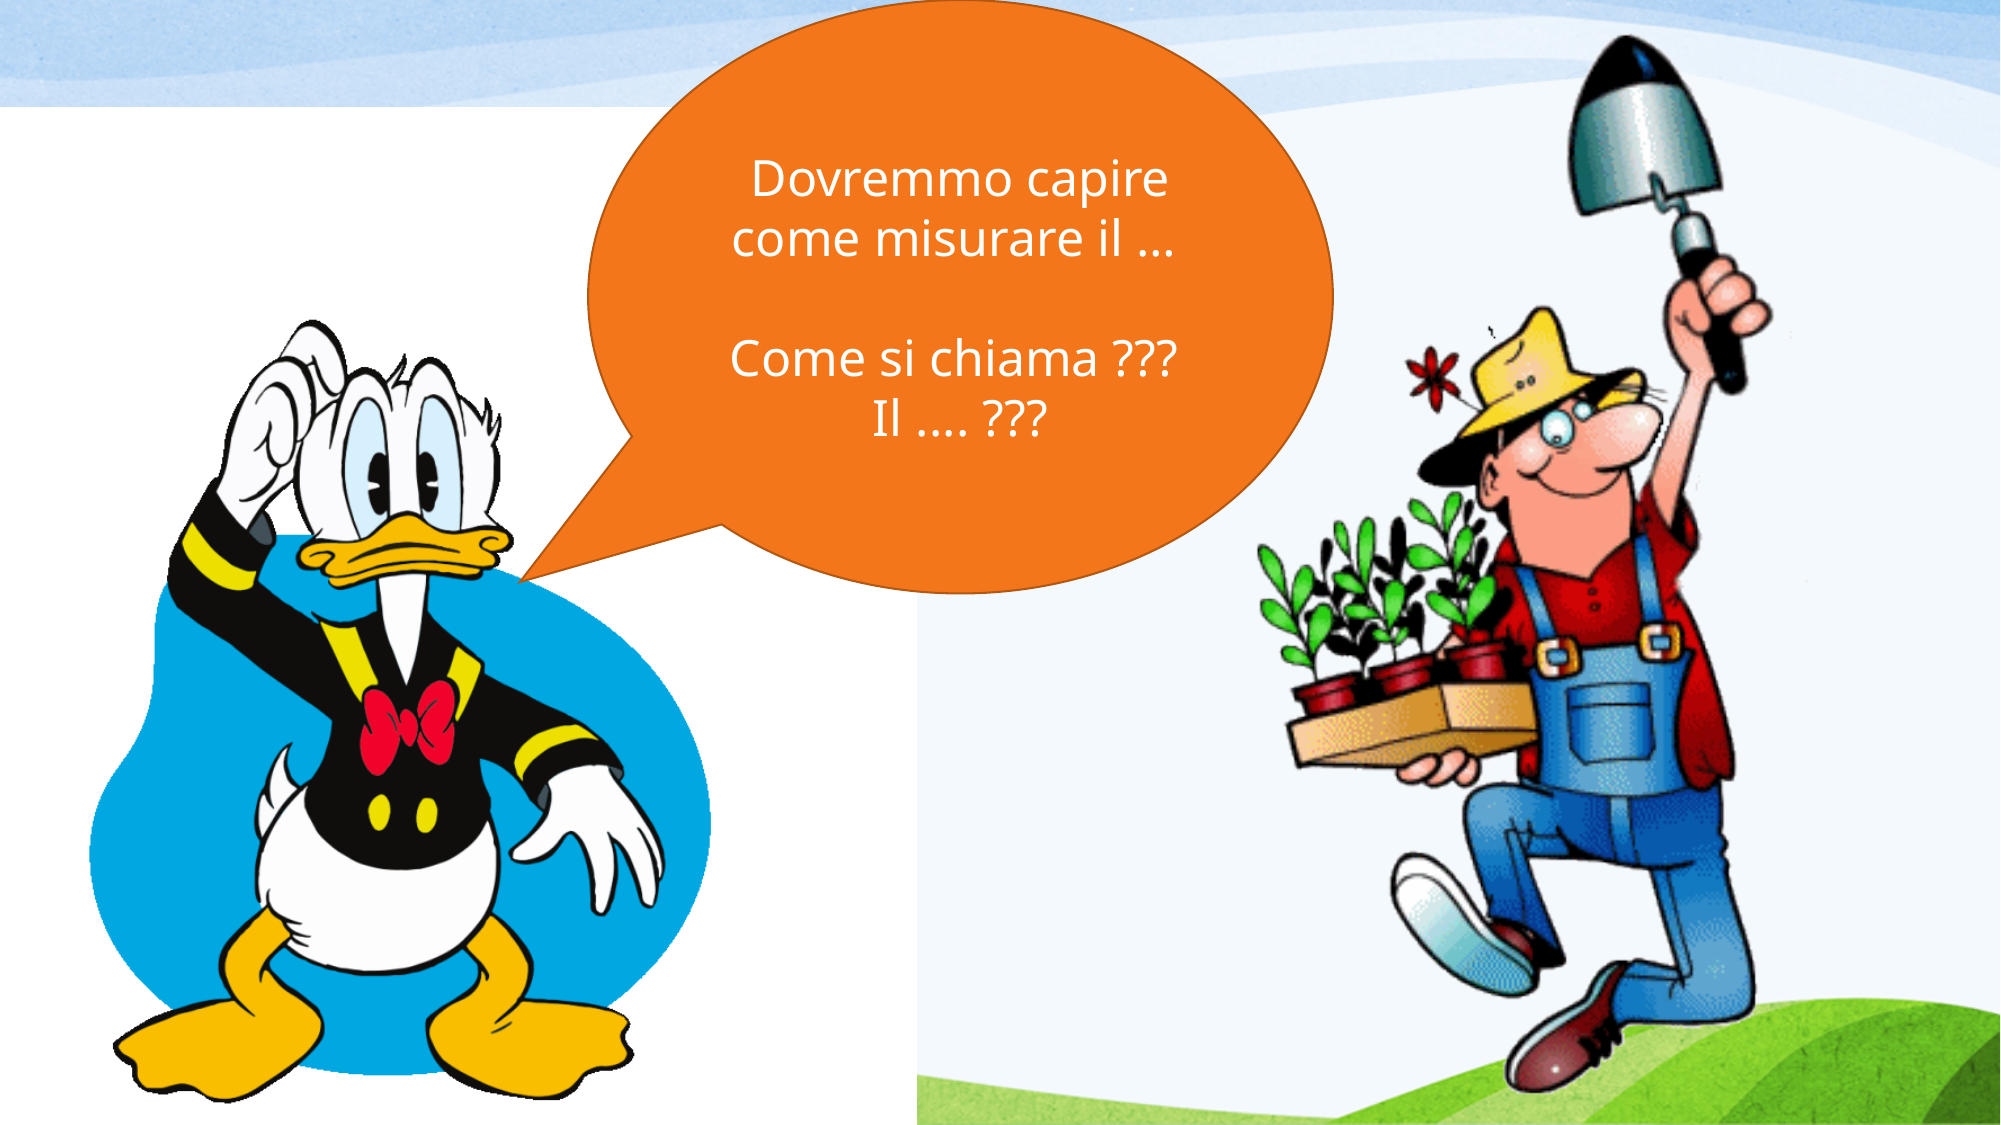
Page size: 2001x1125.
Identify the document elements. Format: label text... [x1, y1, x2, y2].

picture [0, 0, 2001, 1125]
text_box Dovremmo capire come misurare il … Come si chiama ??? Il .... ??? [672, 0, 1229, 595]
